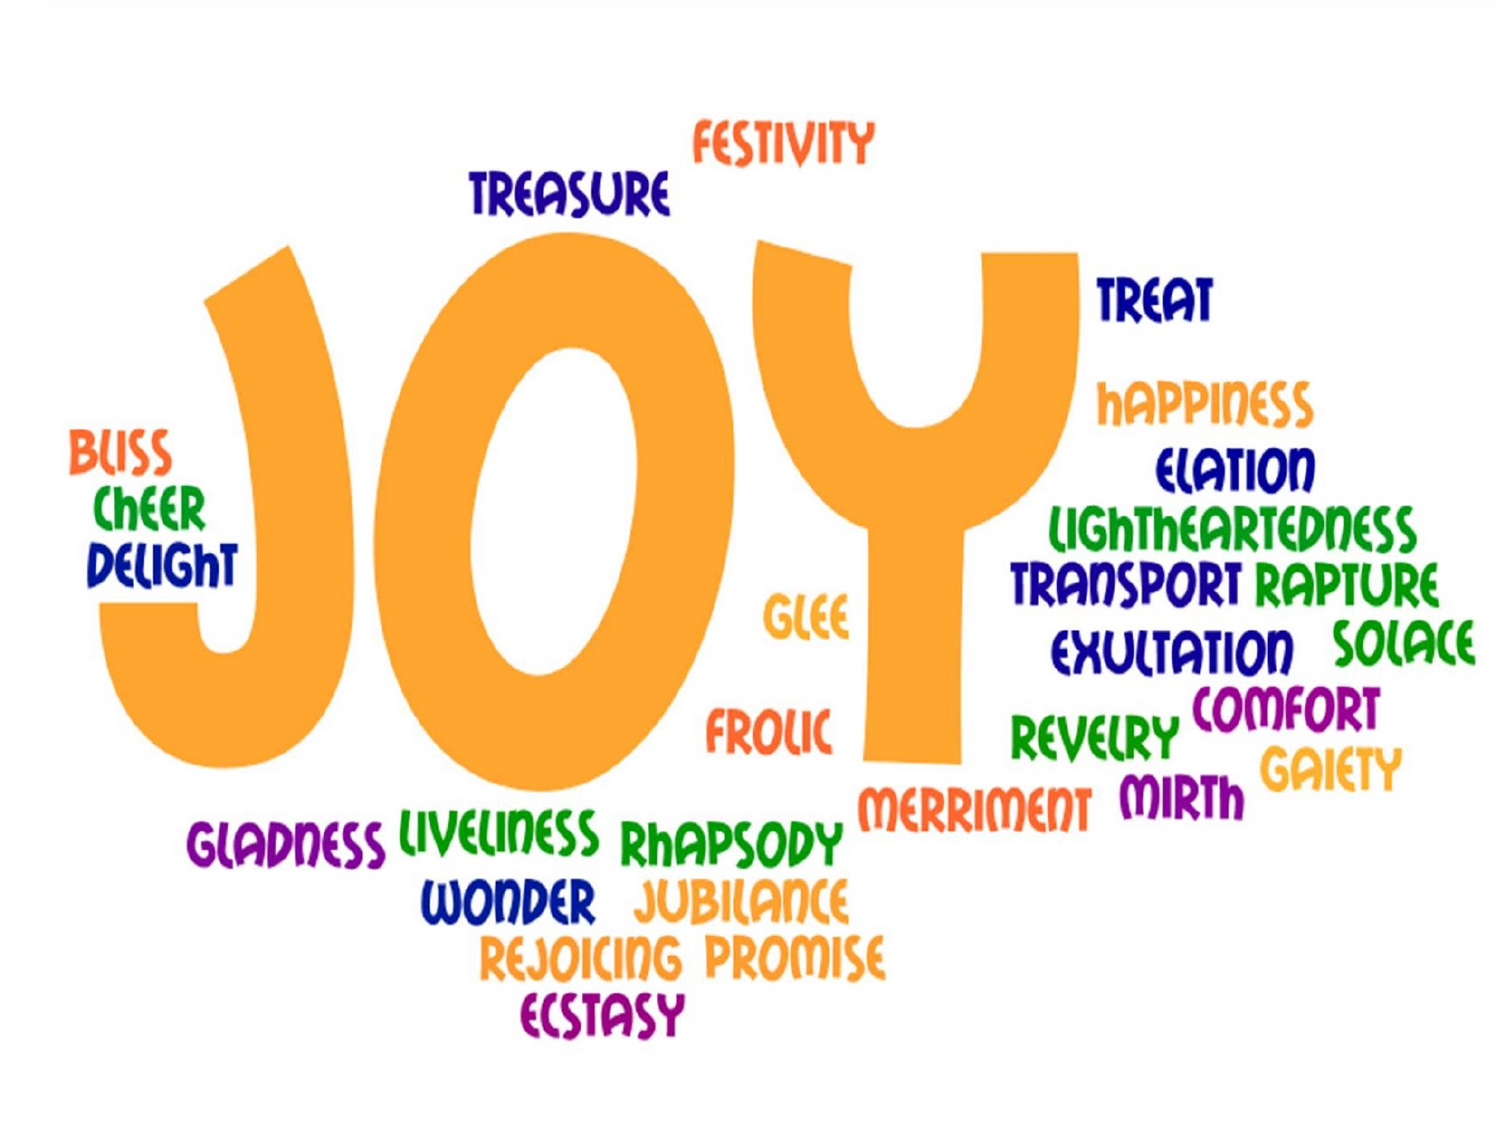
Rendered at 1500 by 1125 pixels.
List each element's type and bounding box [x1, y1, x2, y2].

list [48, 0, 1496, 1118]
